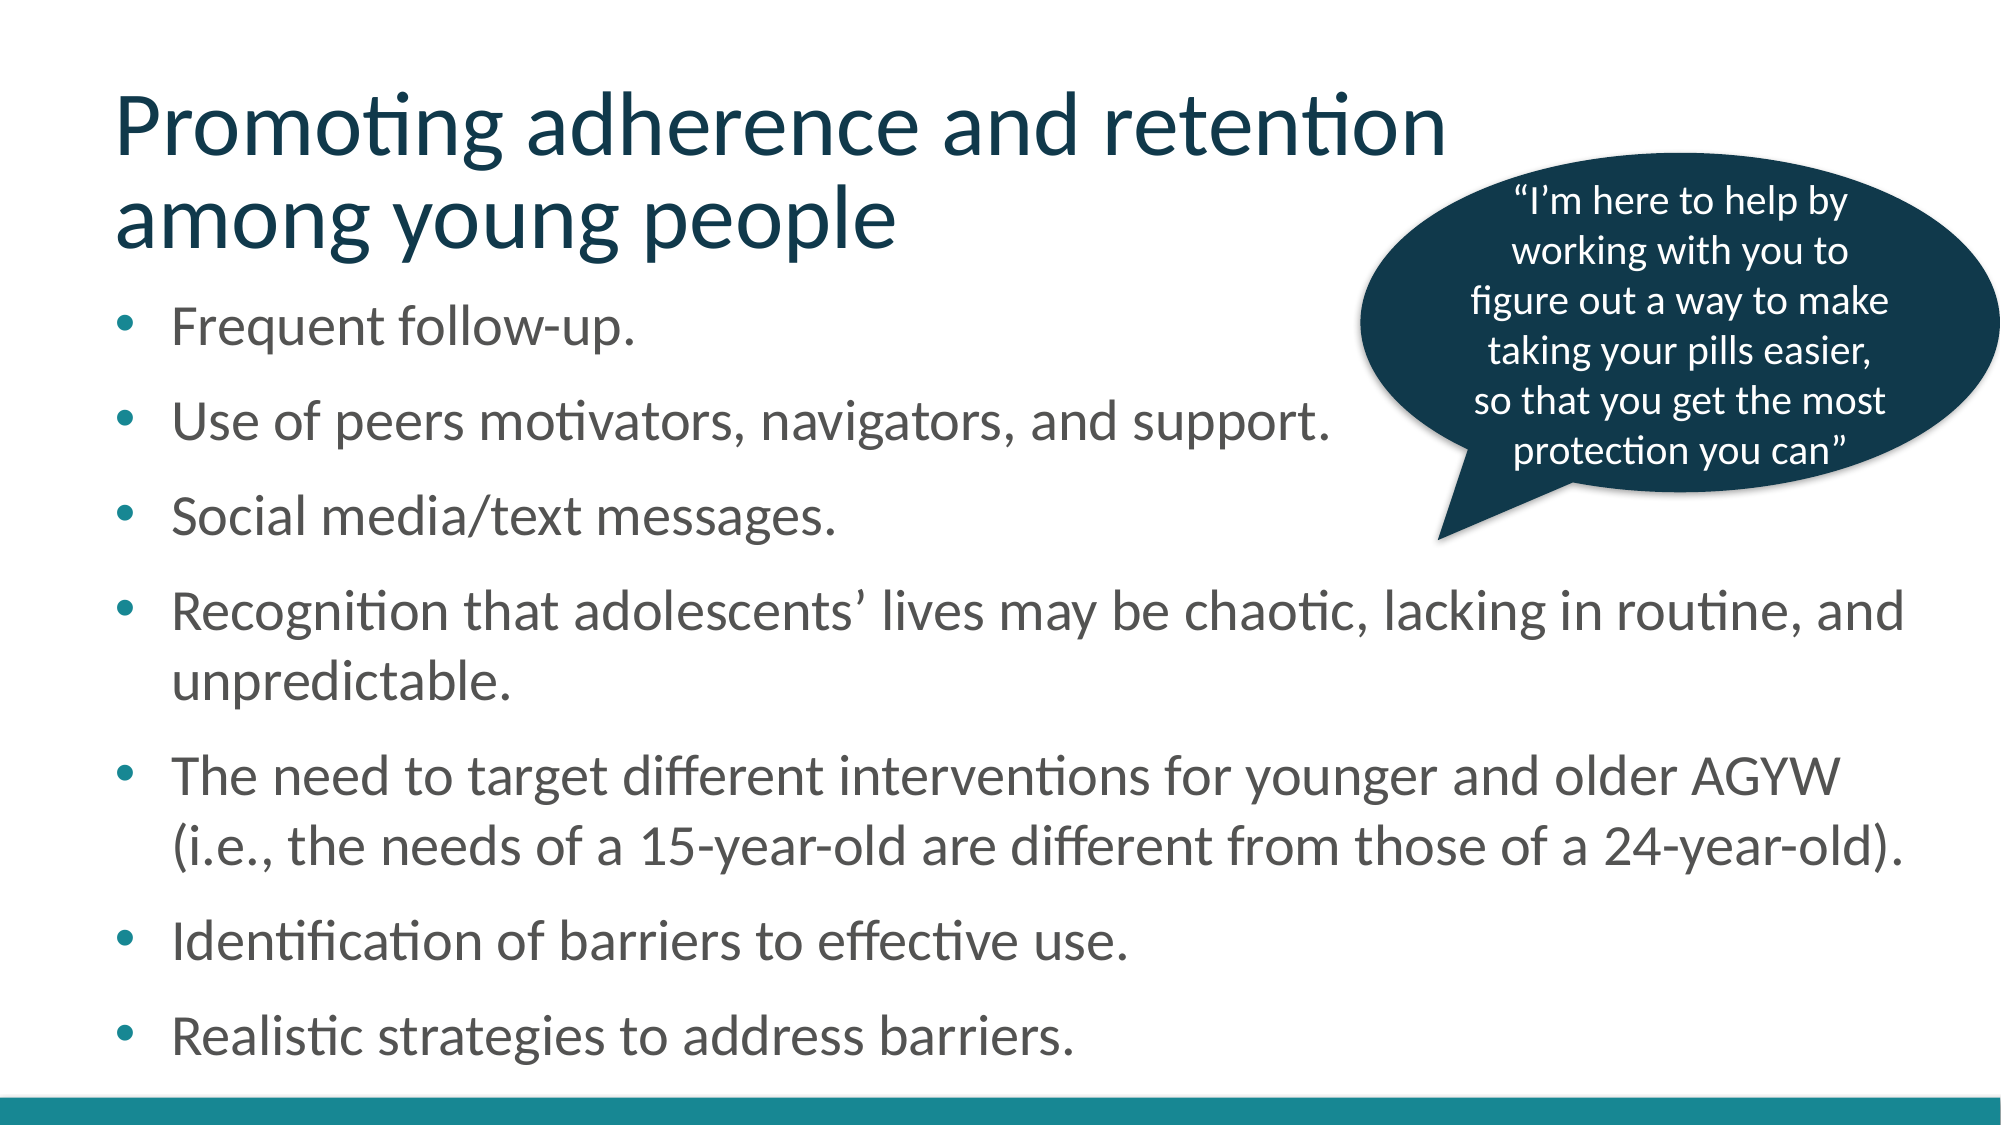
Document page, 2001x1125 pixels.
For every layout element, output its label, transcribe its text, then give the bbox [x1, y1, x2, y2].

title Promoting adherence and retention among young people [99, 73, 1900, 233]
text_box “I’m here to help by working with you to figure out a way to make taking your pills easier, so that you get the most protection you can” [1370, 198, 2000, 415]
list Frequent follow-up. Use of peers motivators, navigators, and support. Social media/text messages. Recognition that adolescents’ lives may be chaotic, lacking in routine, and unpredictable. The need to target different interventions for younger and older AGYW (i.e., the needs of a 15-year-old are different from those of a 24-year-old). Identification of barriers to effective use. Realistic strategies to address barriers. [99, 279, 1950, 1062]
